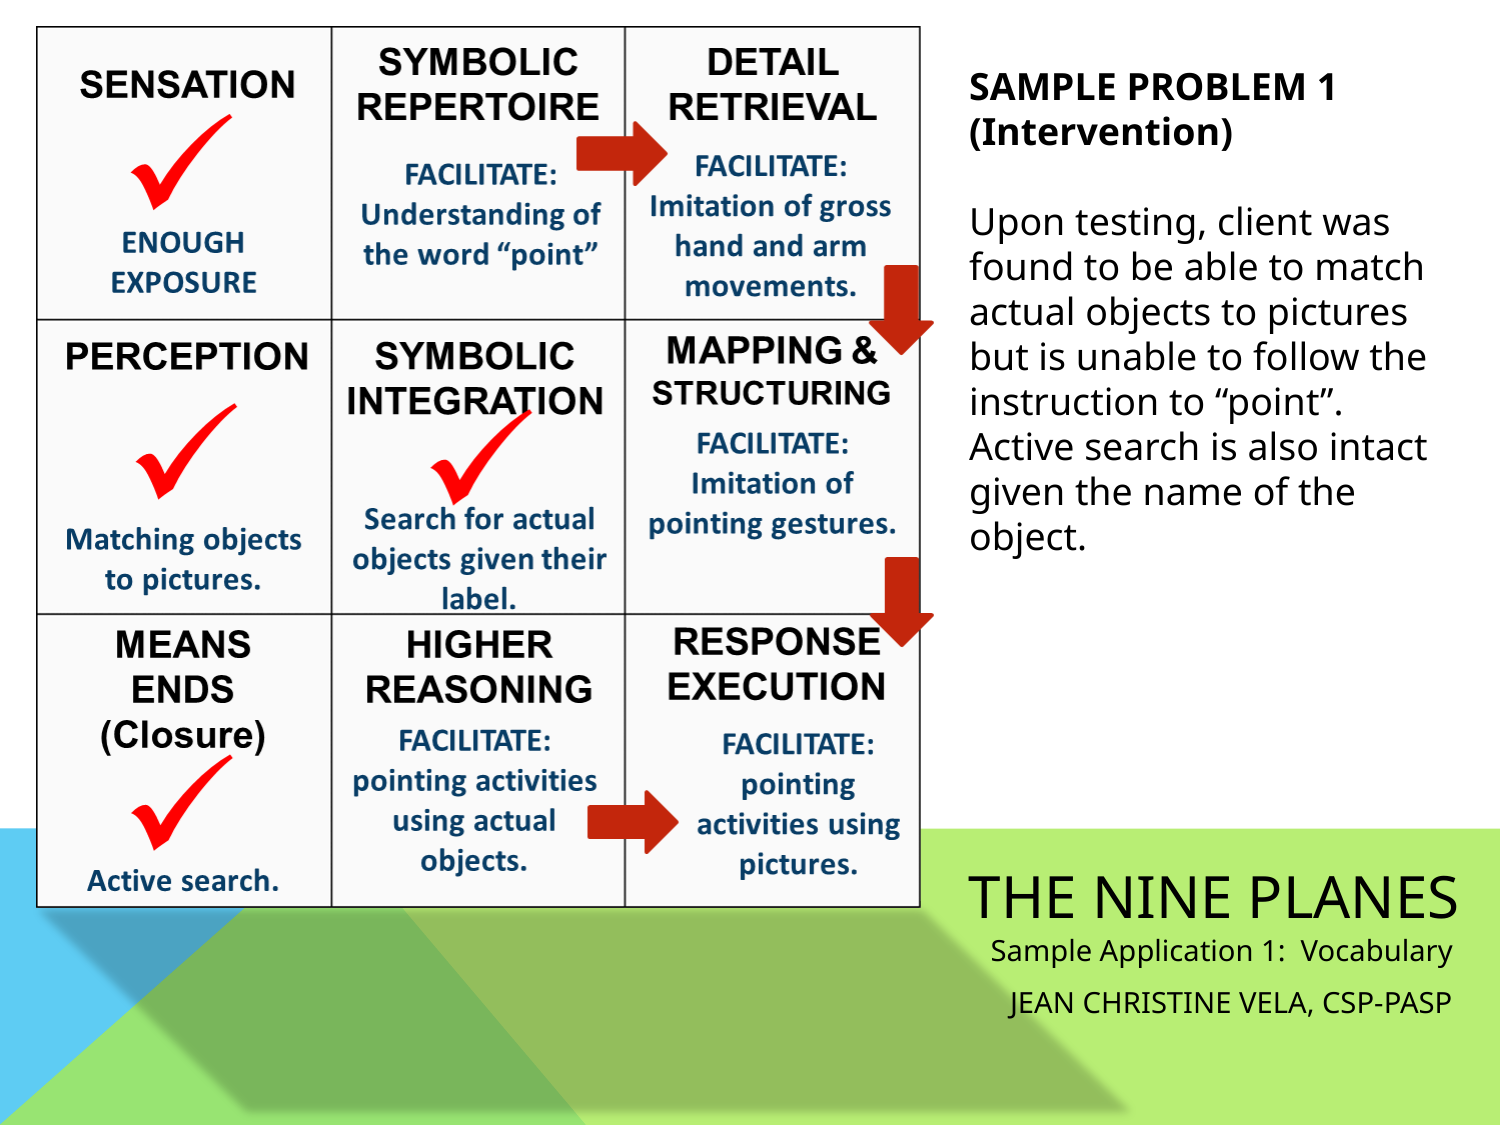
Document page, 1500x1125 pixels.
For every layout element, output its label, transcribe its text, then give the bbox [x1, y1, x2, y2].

text_box SAMPLE PROBLEM 1 (Intervention) Upon testing, client was found to be able to match actual objects to pictures but is unable to follow the instruction to “point”. Active search is also intact given the name of the object. [1150, 55, 1468, 566]
text_box Sample Application 1: Vocabulary JEAN CHRISTINE VELA, CSP-PASP [1150, 924, 1468, 1100]
picture [24, 25, 1146, 1125]
title THE NINE PLANES [1150, 849, 1475, 940]
